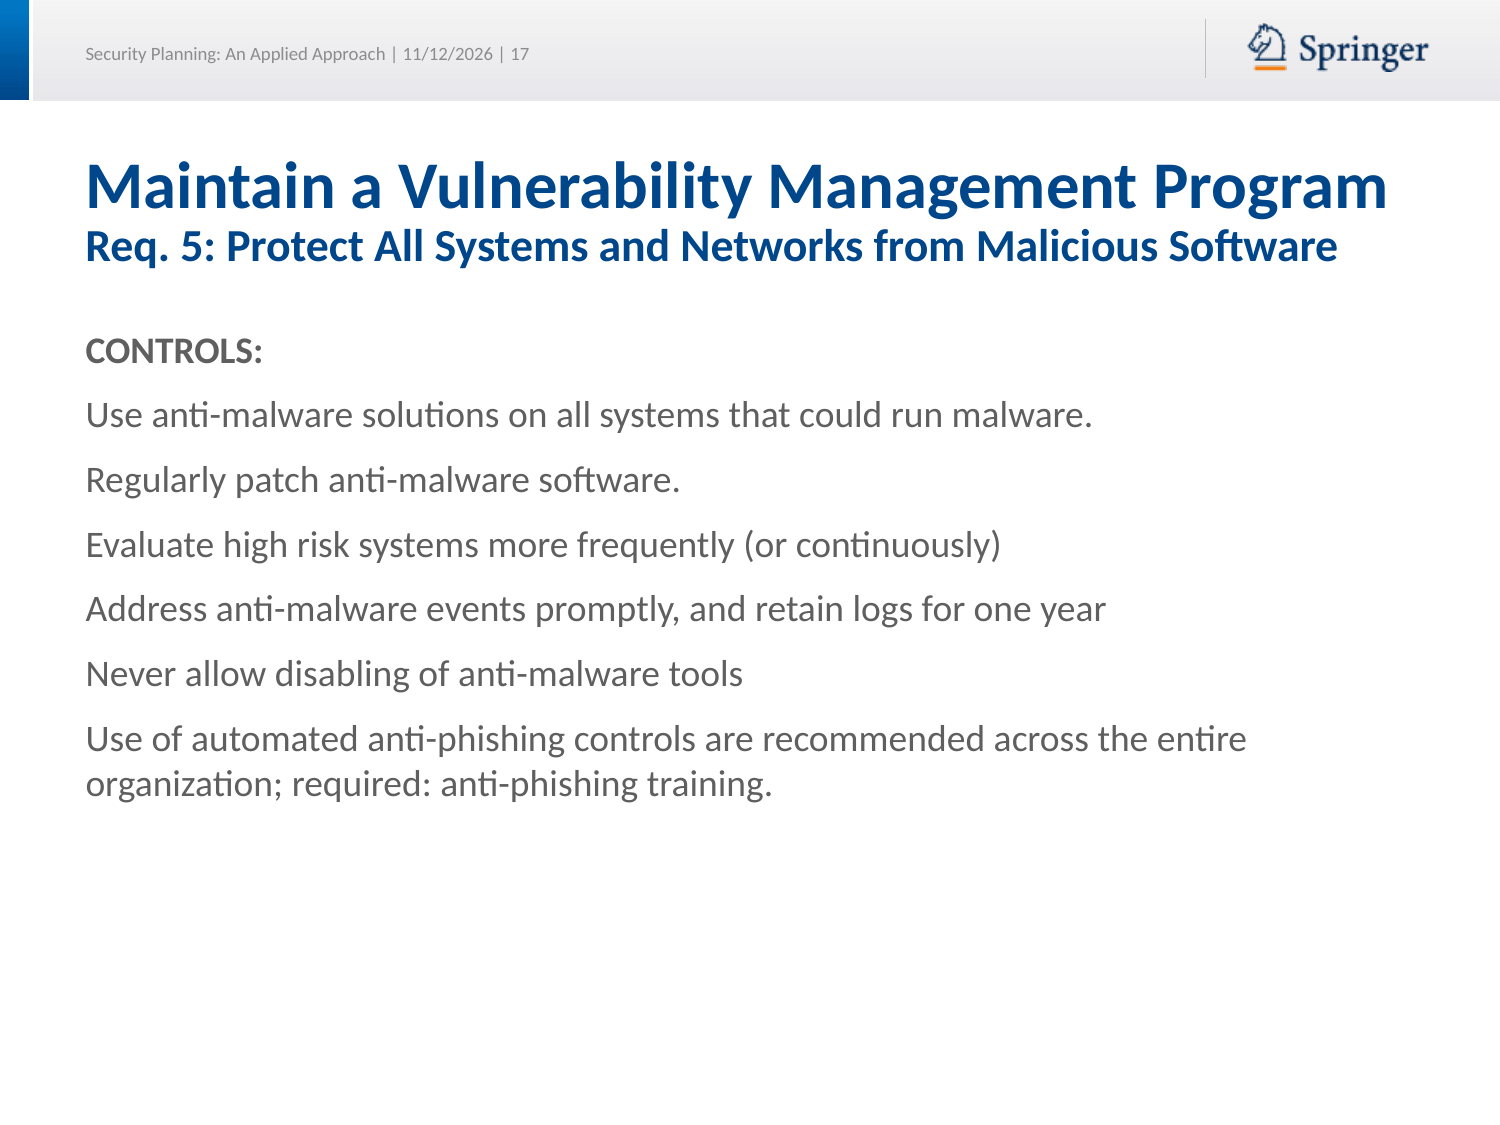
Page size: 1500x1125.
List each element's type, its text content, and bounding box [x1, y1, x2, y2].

list CONTROLS: Use anti-malware solutions on all systems that could run malware. Regularly patch anti-malware software. Evaluate high risk systems more frequently (or continuously) Address anti-malware events promptly, and retain logs for one year Never allow disabling of anti-malware tools Use of automated anti-phishing controls are recommended across the entire organization; required: anti-phishing training. [85, 324, 1421, 1050]
title Maintain a Vulnerability Management Program Req. 5: Protect All Systems and Networks from Malicious Software [85, 150, 1424, 274]
picture [33, 0, 1500, 101]
